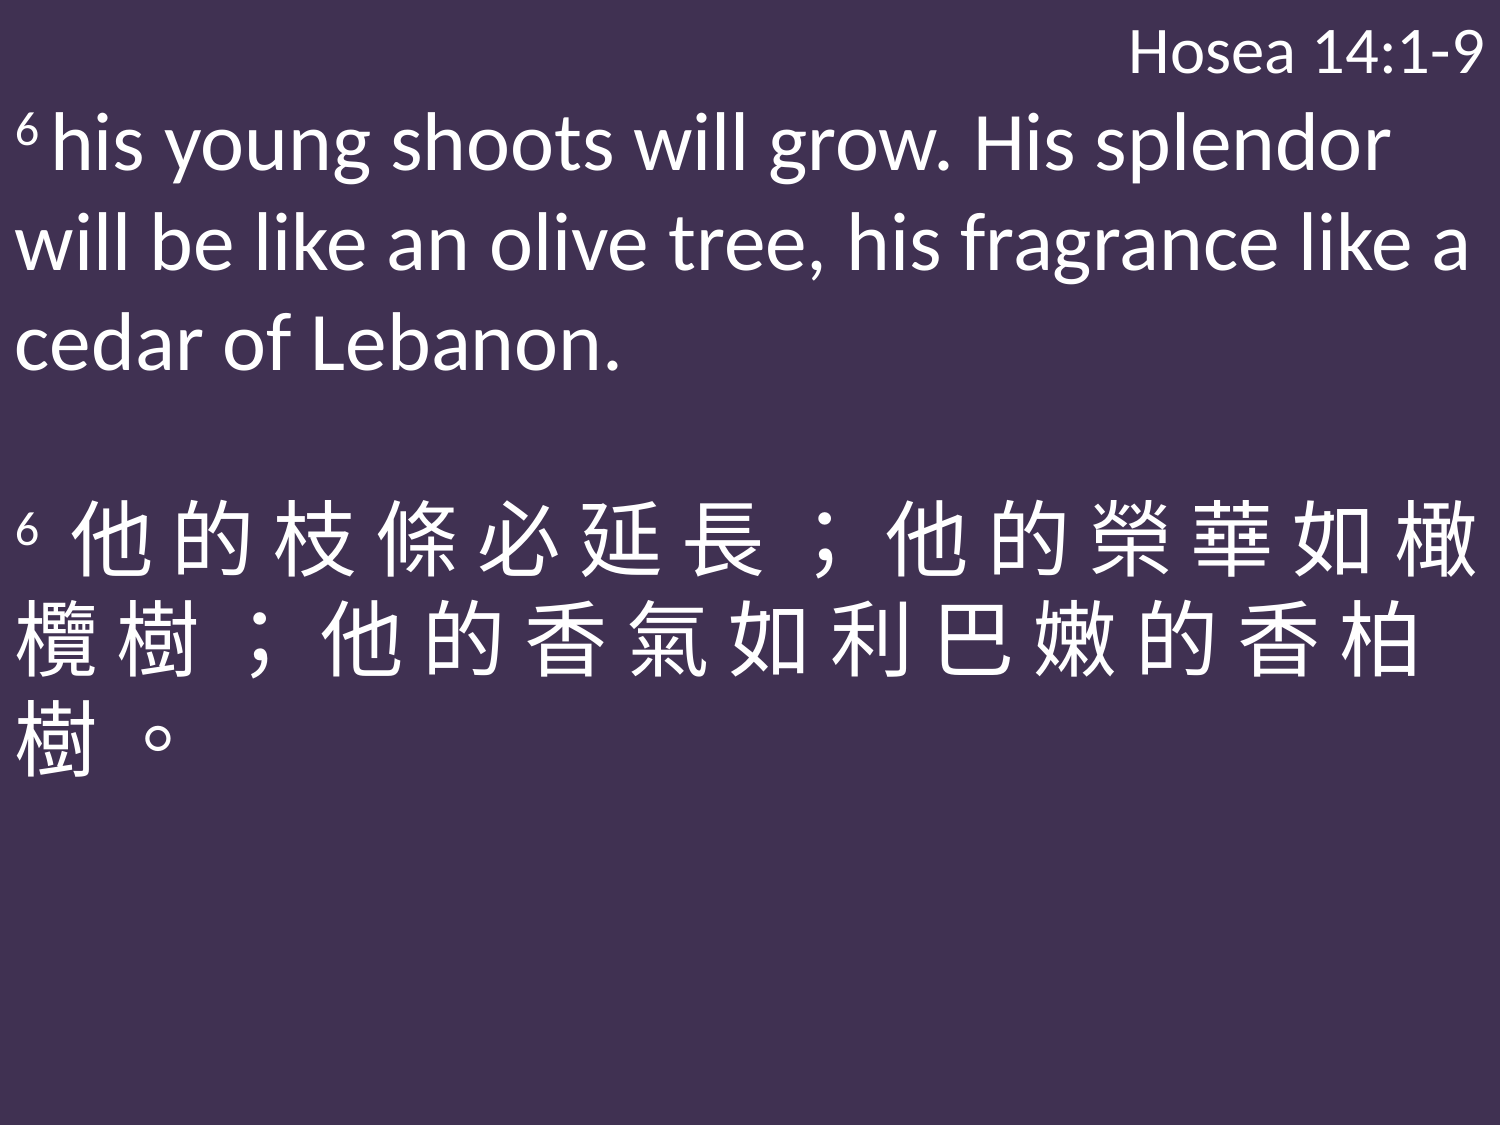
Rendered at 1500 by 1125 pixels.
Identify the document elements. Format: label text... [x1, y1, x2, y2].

text_box Hosea 14:1-9 6 his young shoots will grow. His splendor will be like an olive tree, his fragrance like a cedar of Lebanon. 6 他 的 枝 條 必 延 長 ； 他 的 榮 華 如 橄 欖 樹 ； 他 的 香 氣 如 利 巴 嫩 的 香 柏 樹 。 [0, 0, 1500, 795]
